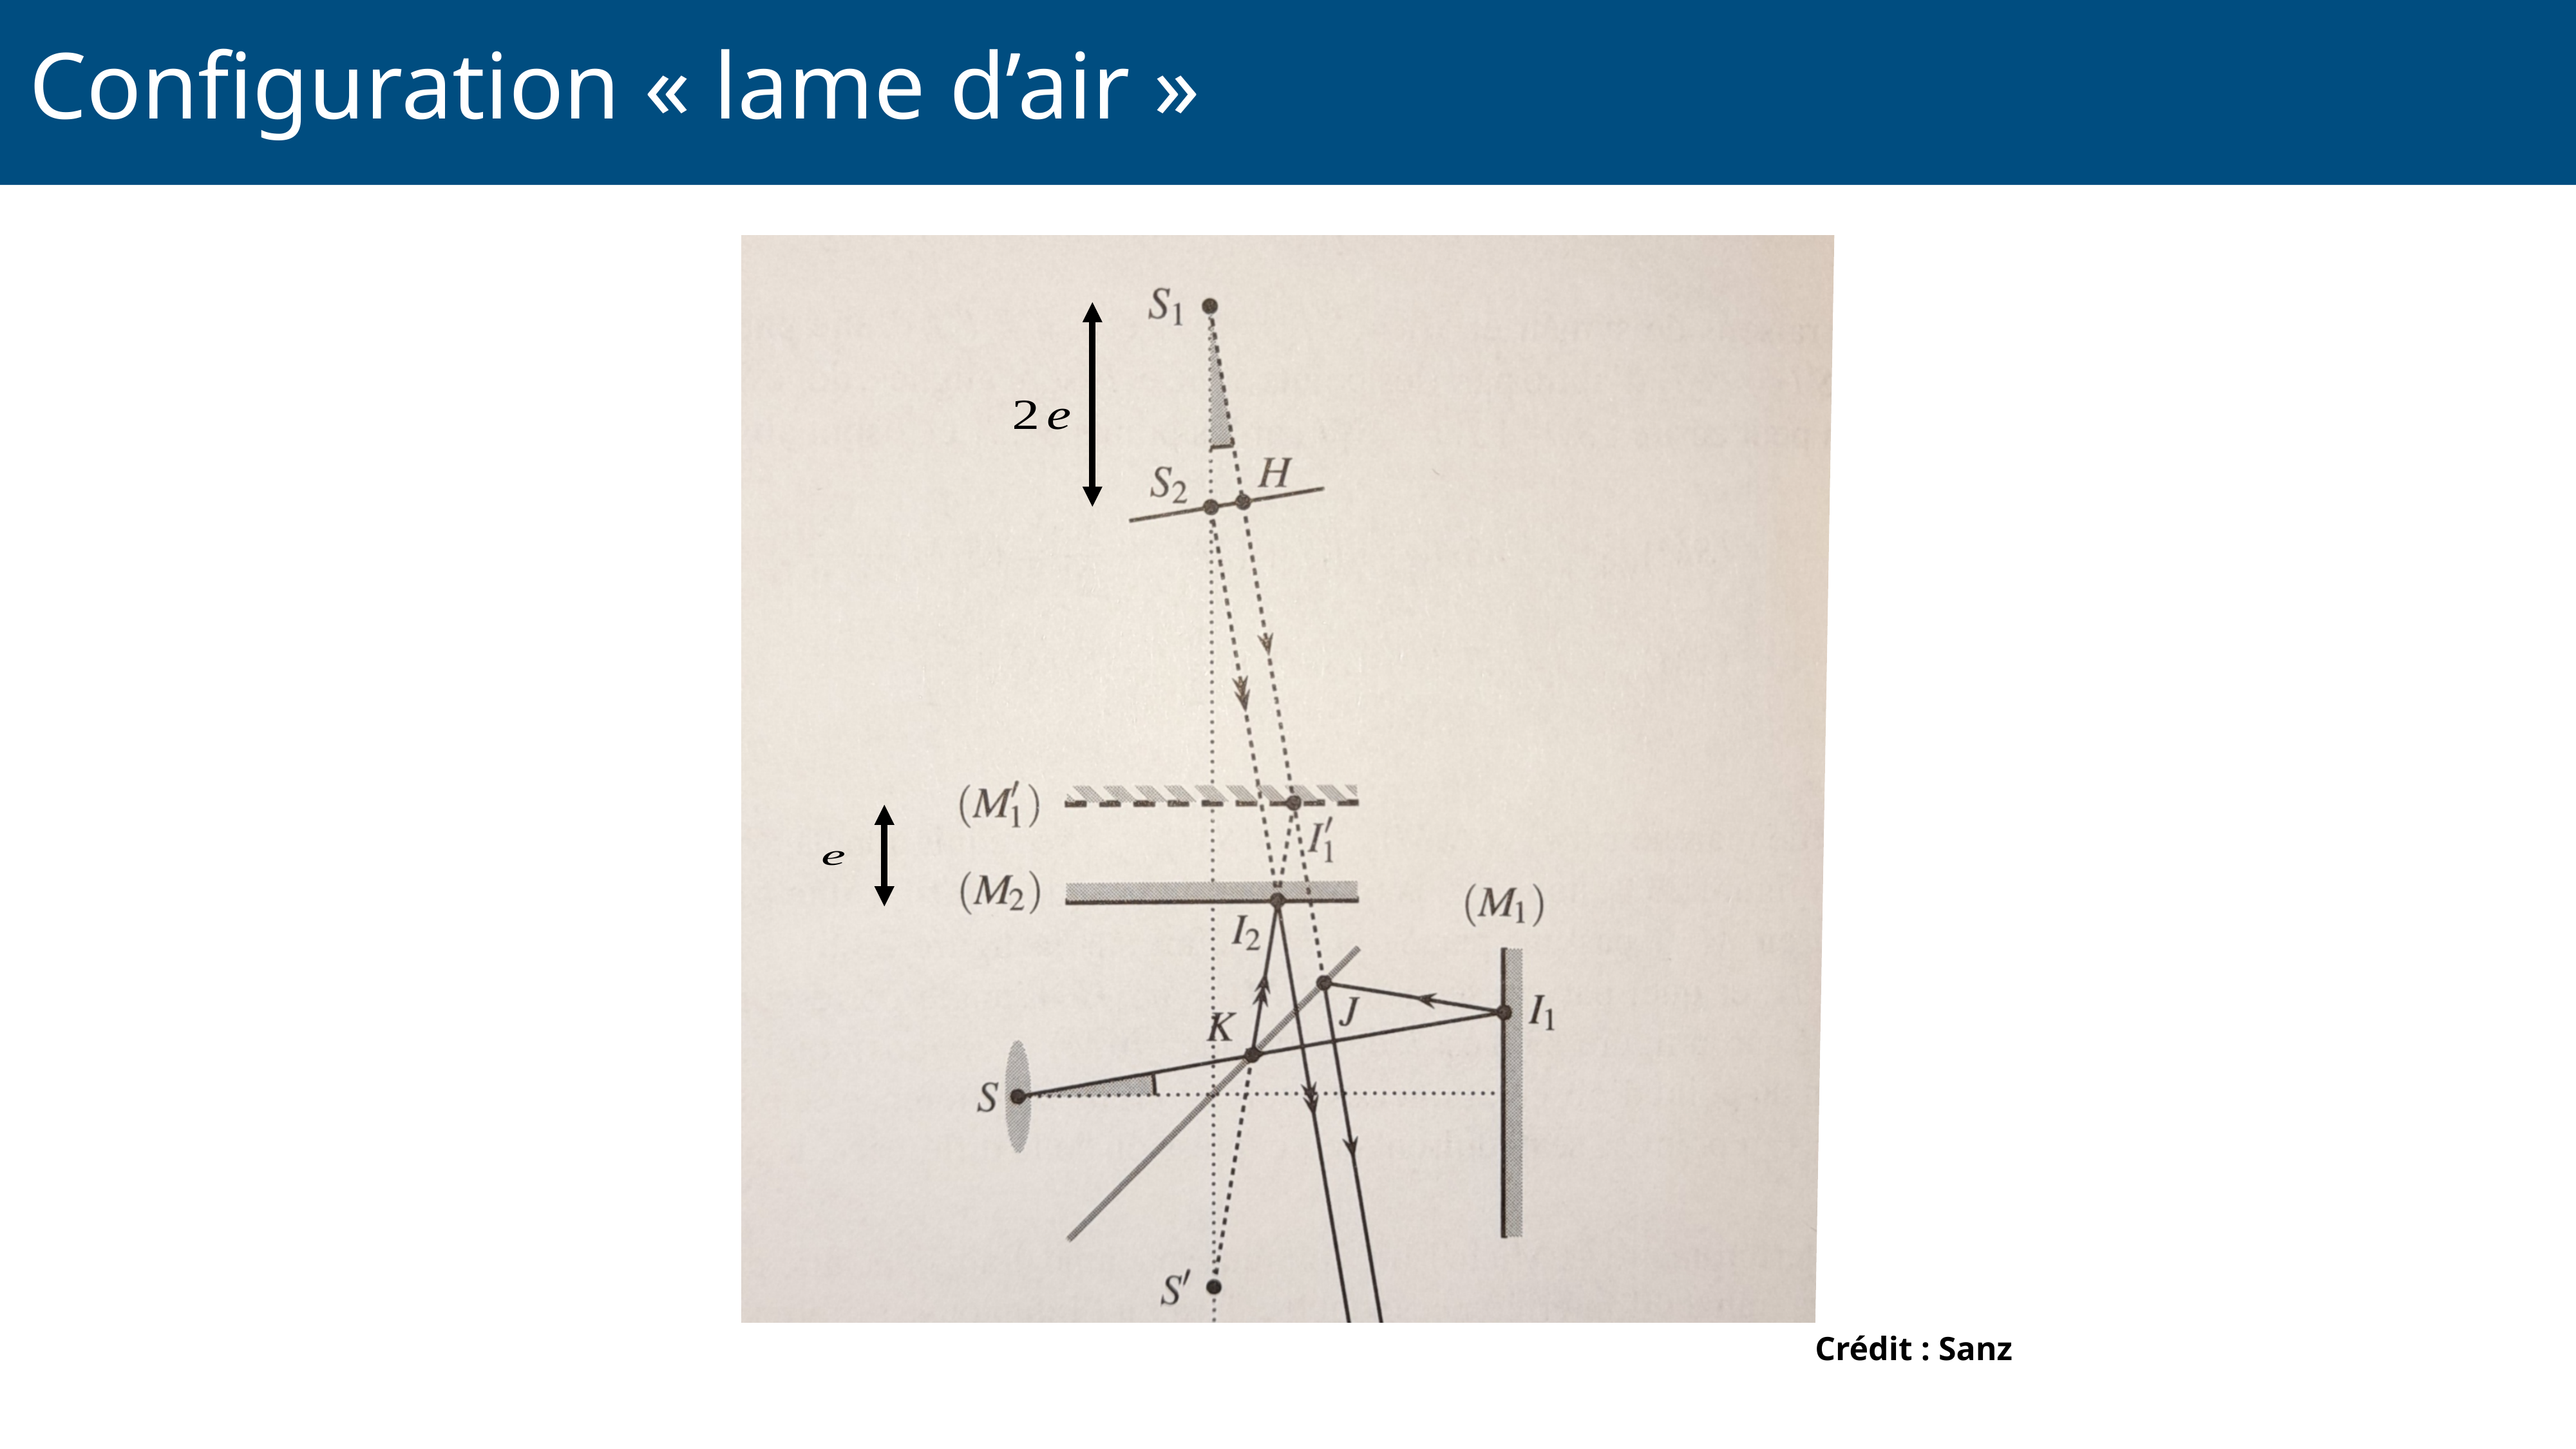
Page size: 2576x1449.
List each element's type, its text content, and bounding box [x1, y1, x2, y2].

text_box Crédit : Sanz [1809, 1323, 2018, 1373]
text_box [707, 196, 1869, 1350]
text_box Configuration « lame d’air » [0, 0, 2576, 185]
